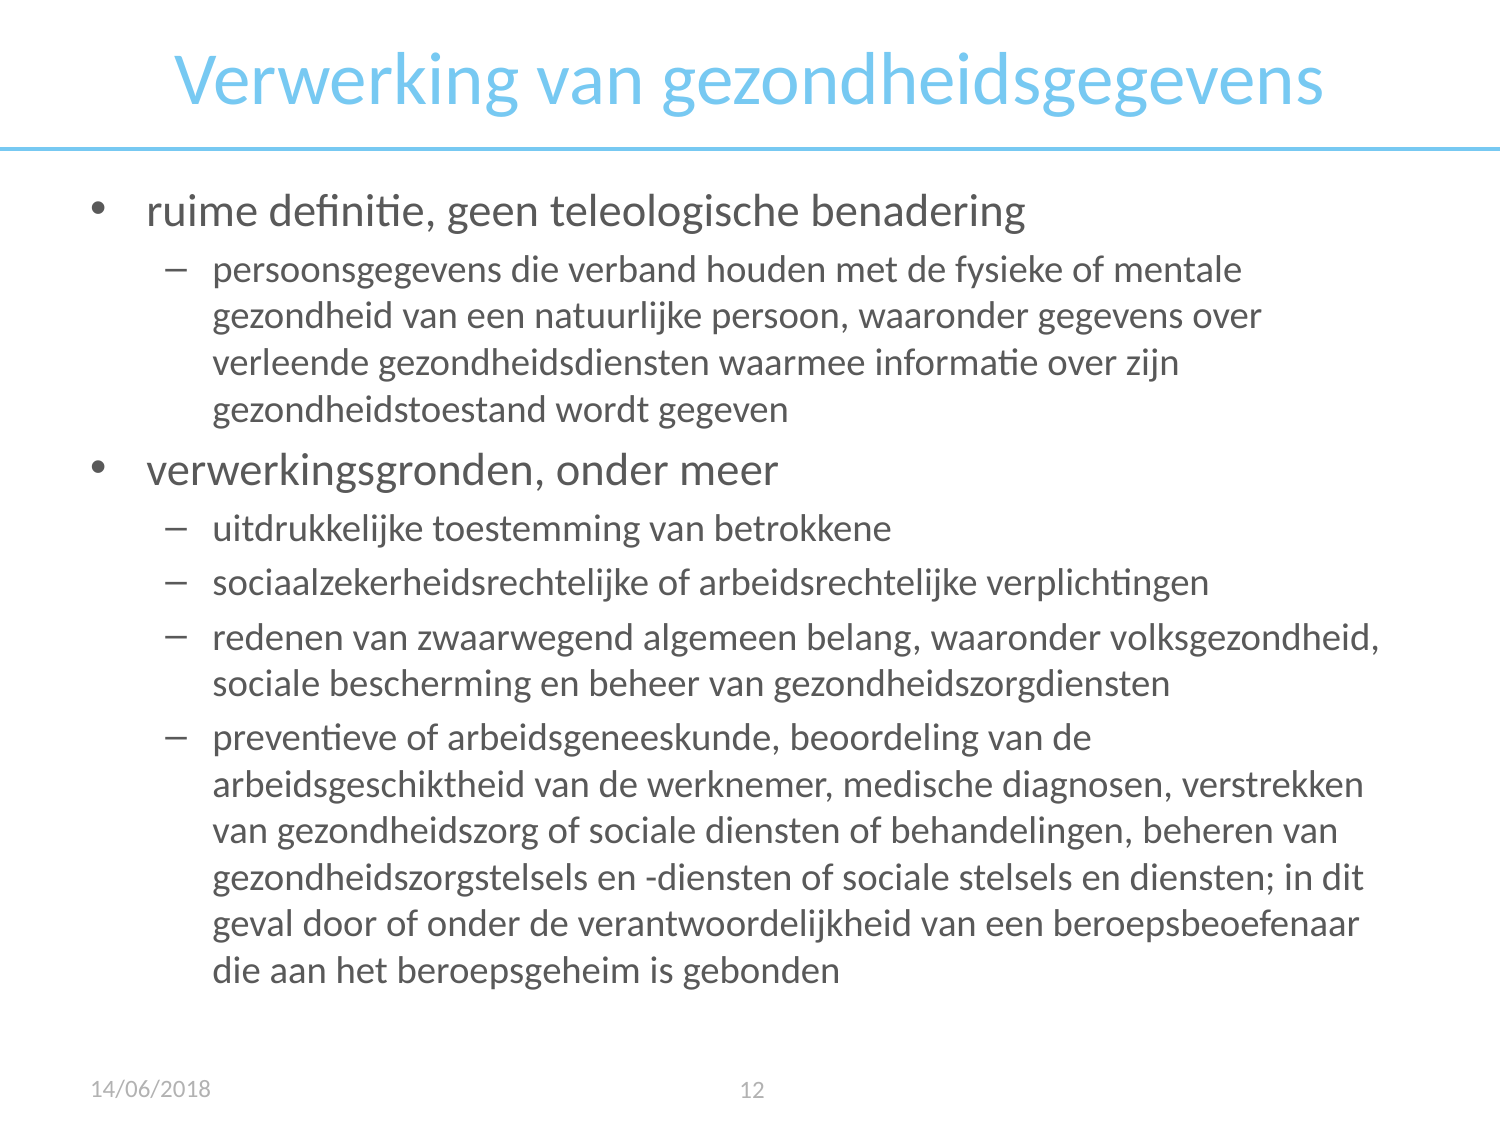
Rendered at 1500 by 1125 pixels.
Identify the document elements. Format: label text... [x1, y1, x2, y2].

slide_number 12 [577, 1058, 928, 1119]
title Verwerking van gezondheidsgegevens [0, 0, 1500, 149]
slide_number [75, 1057, 425, 1118]
list ruime definitie, geen teleologische benadering persoonsgegevens die verband houden met de fysieke of mentale gezondheid van een natuurlijke persoon, waaronder gegevens over verleende gezondheidsdiensten waarmee informatie over zijn gezondheidstoestand wordt gegeven verwerkingsgronden, onder meer uitdrukkelijke toestemming van betrokkene sociaalzekerheidsrechtelijke of arbeidsrechtelijke verplichtingen redenen van zwaarwegend algemeen belang, waaronder volksgezondheid, sociale bescherming en beheer van gezondheidszorgdiensten preventieve of arbeidsgeneeskunde, beoordeling van de arbeidsgeschiktheid van de werknemer, medische diagnosen, verstrekken van gezondheidszorg of sociale diensten of behandelingen, beheren van gezondheidszorgstelsels en -diensten of sociale stelsels en diensten; in dit geval door of onder de verantwoordelijkheid van een beroepsbeoefenaar die aan het beroepsgeheim is gebonden [75, 172, 1425, 1035]
